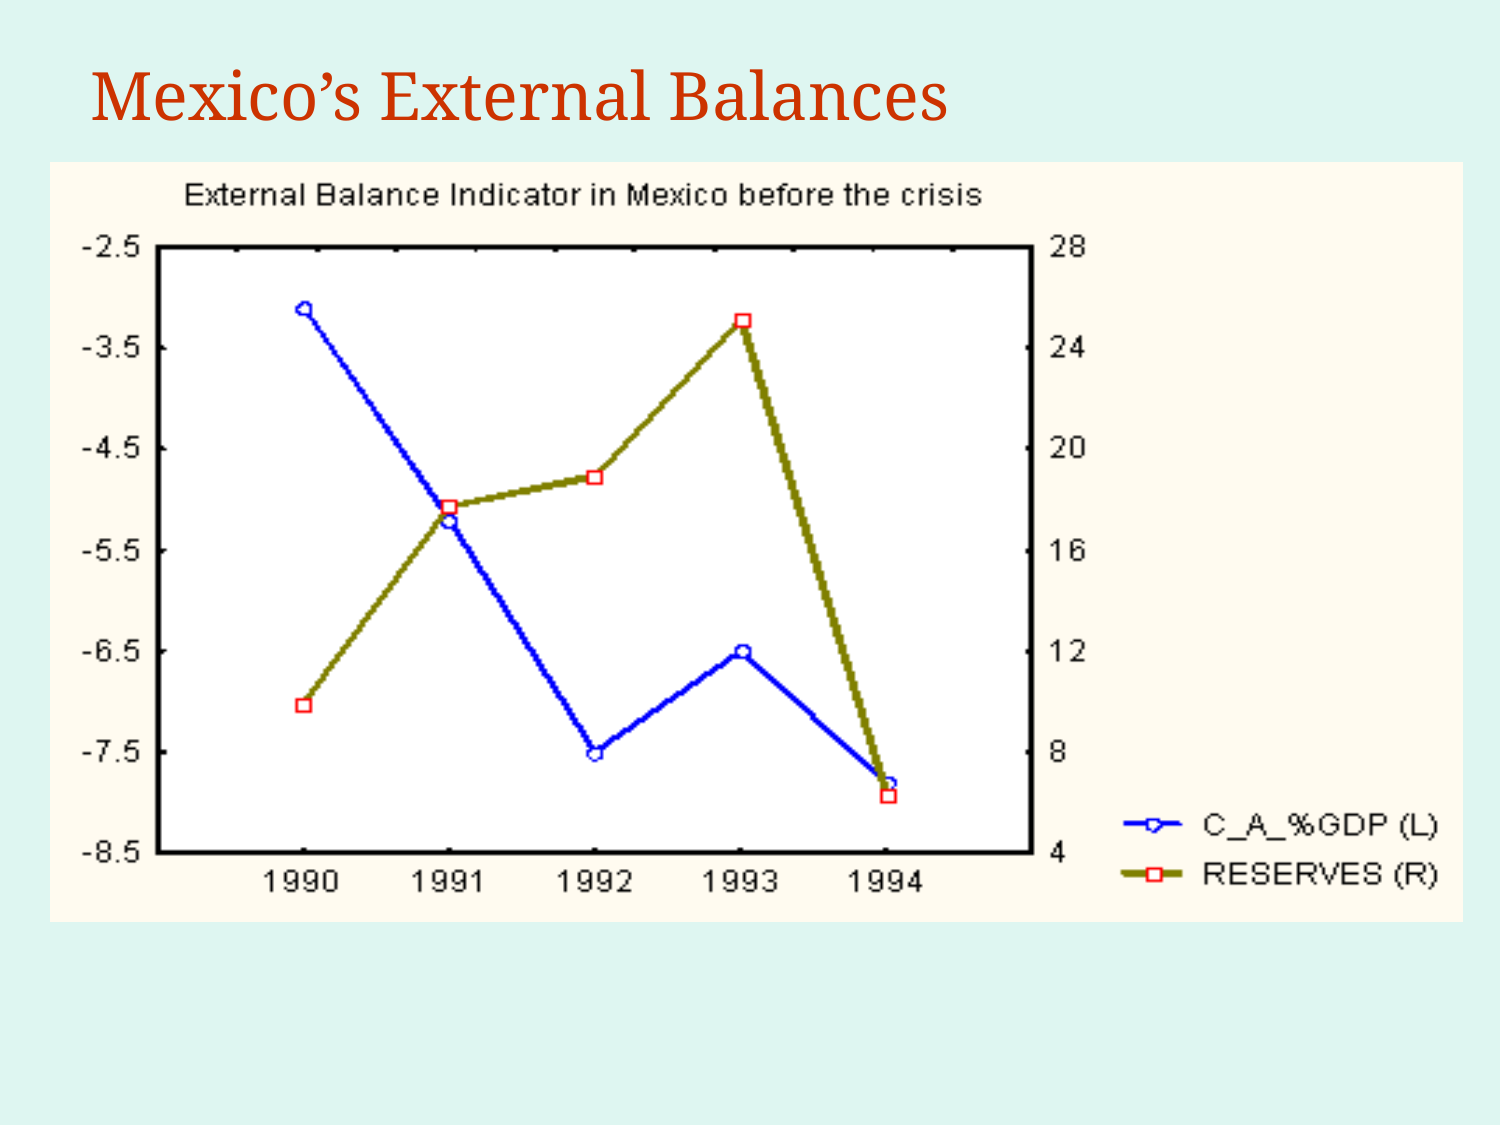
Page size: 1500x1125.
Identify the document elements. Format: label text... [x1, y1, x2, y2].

title Mexico’s External Balances [74, 0, 1426, 160]
picture [49, 162, 1463, 922]
